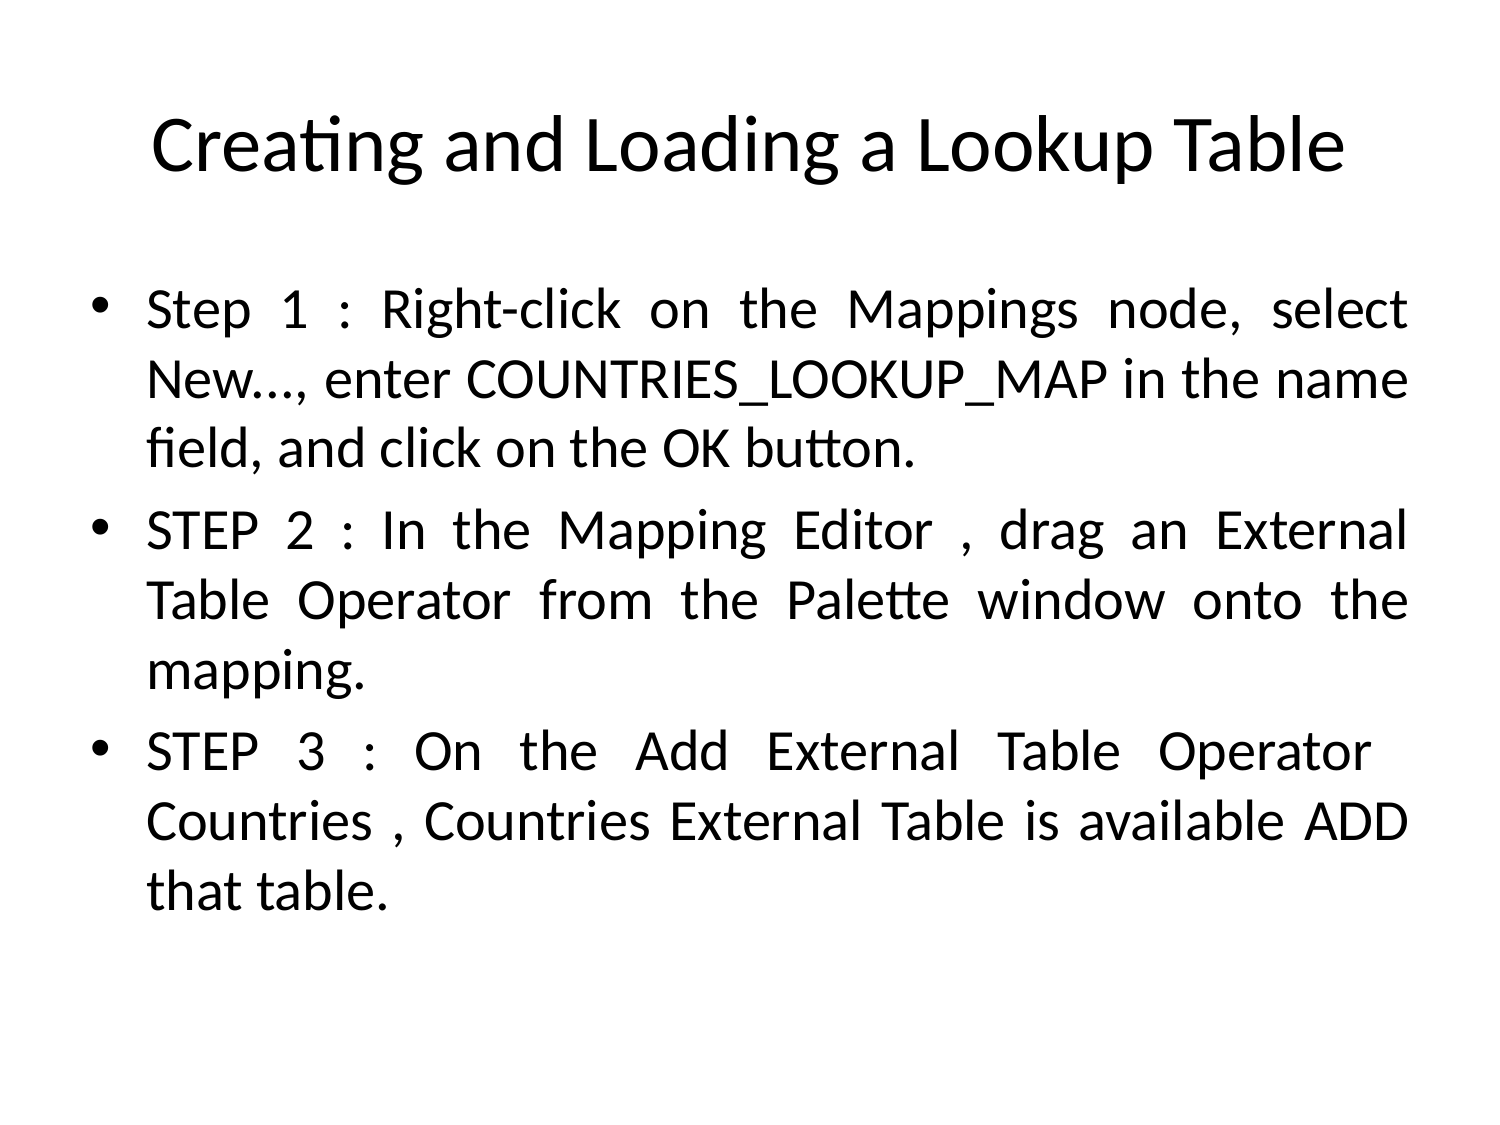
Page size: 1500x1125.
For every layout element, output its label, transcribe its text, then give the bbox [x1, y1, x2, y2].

list Step 1 : Right-click on the Mappings node, select New..., enter COUNTRIES_LOOKUP_MAP in the name field, and click on the OK button. STEP 2 : In the Mapping Editor , drag an External Table Operator from the Palette window onto the mapping. STEP 3 : On the Add External Table Operator Countries , Countries External Table is available ADD that table. [75, 262, 1425, 1005]
title Creating and Loading a Lookup Table [75, 45, 1425, 233]
